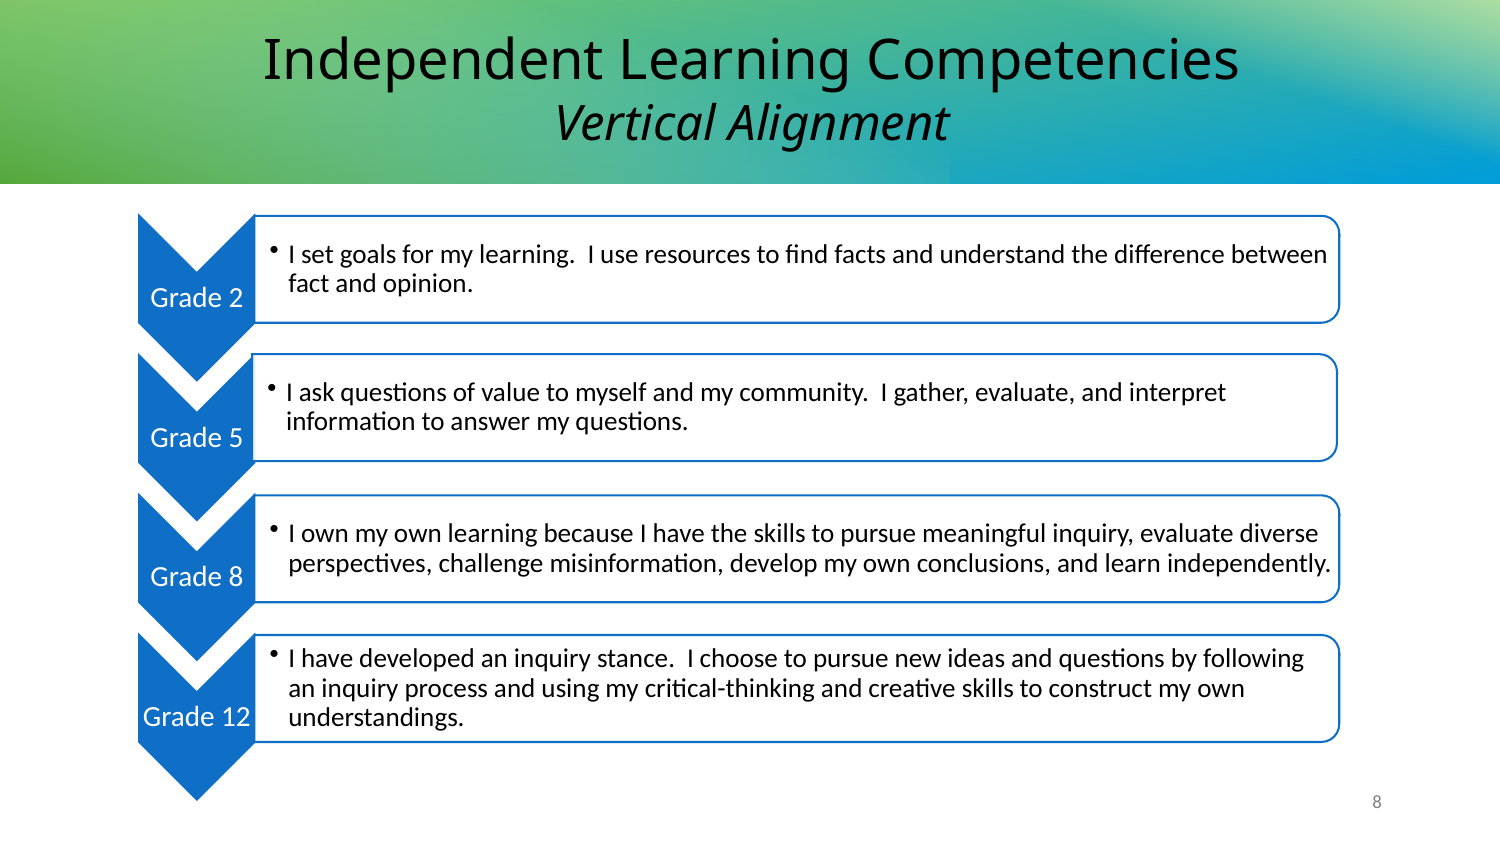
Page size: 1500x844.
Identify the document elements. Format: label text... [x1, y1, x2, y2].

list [139, 215, 1340, 800]
slide_number 8 [1059, 782, 1397, 827]
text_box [0, 0, 1500, 184]
